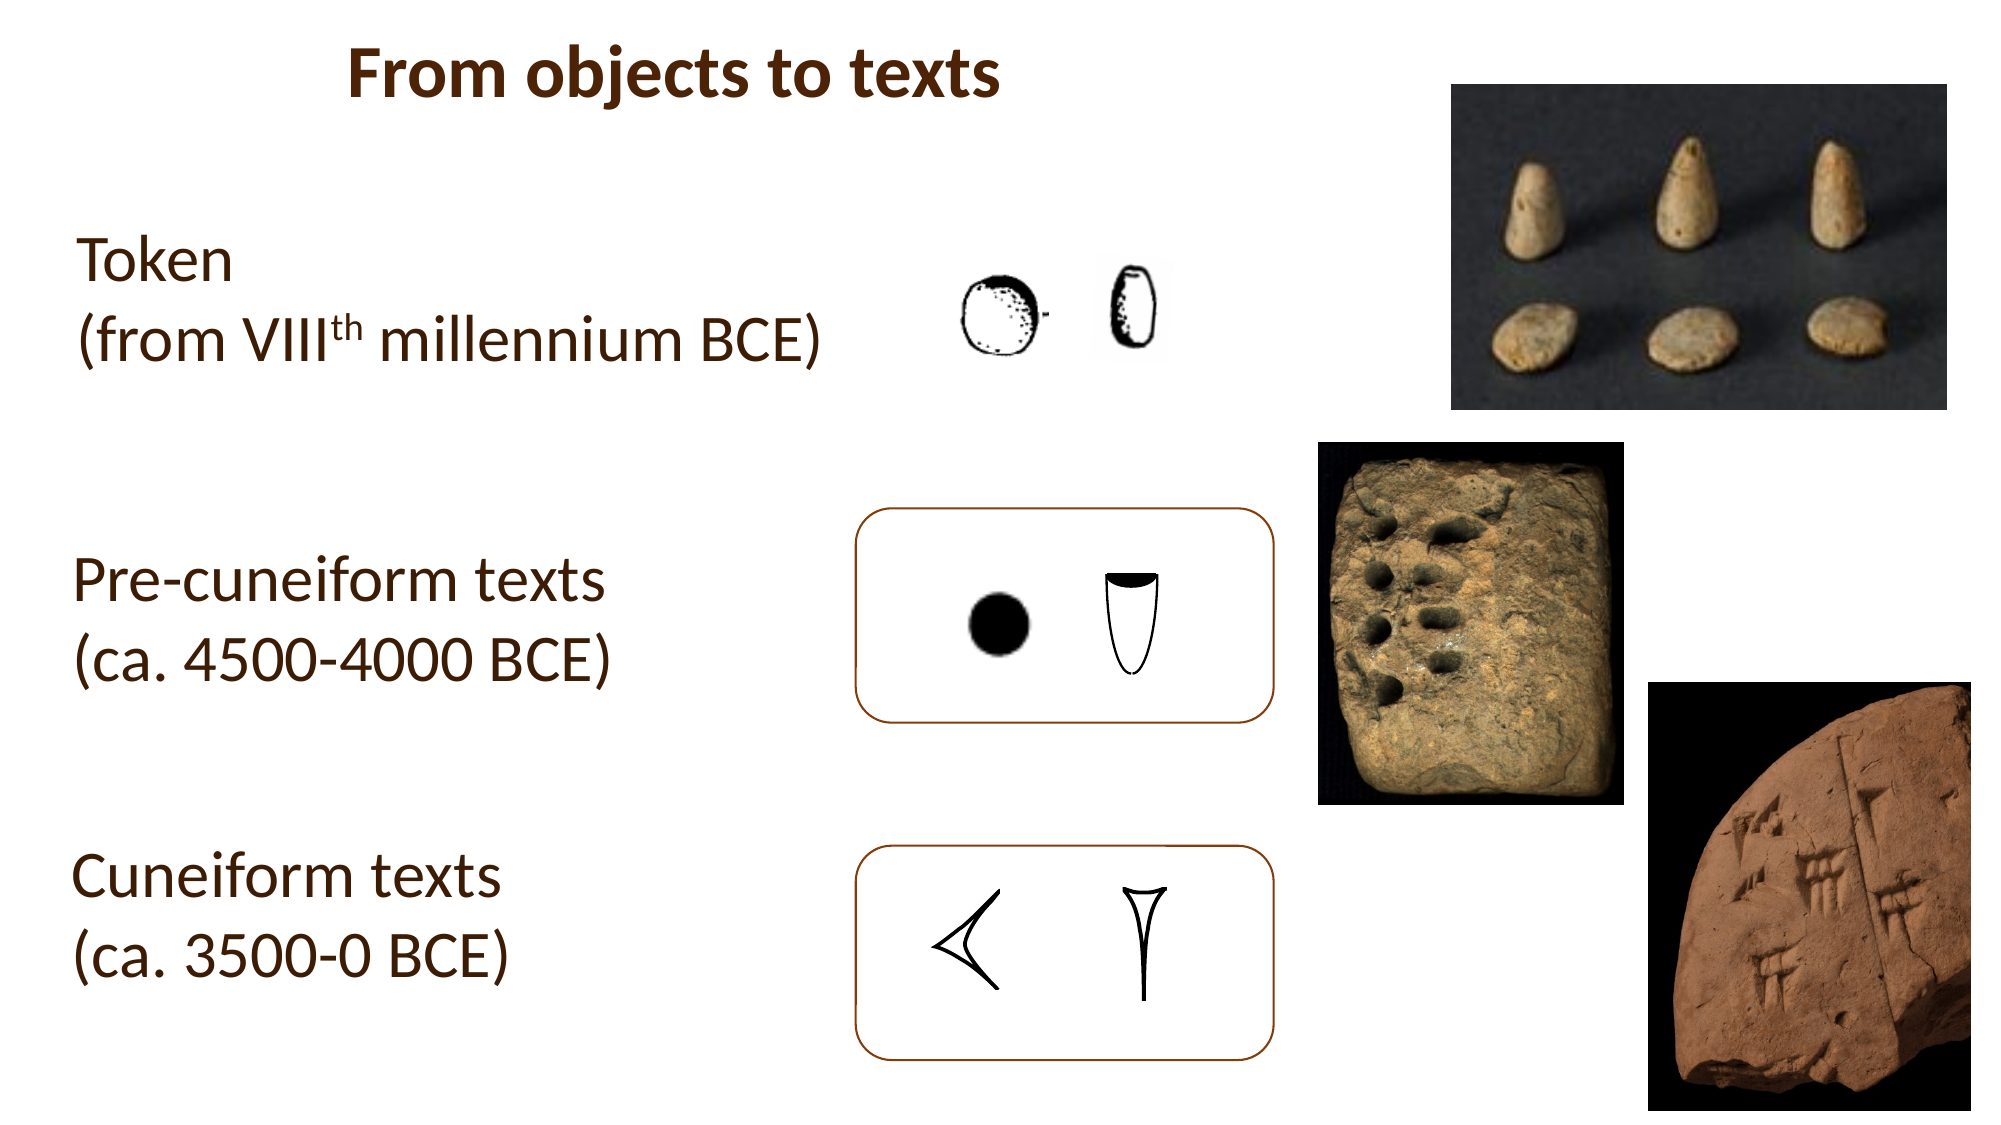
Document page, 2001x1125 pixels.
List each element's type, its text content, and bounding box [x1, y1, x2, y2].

picture [1318, 442, 1624, 805]
picture [928, 887, 1000, 990]
text_box From objects to texts [0, 15, 1372, 121]
text_box Token (from VIIIth millennium BCE) [61, 206, 869, 382]
picture [1451, 84, 1947, 410]
text_box [854, 507, 1275, 724]
picture [1122, 887, 1169, 1001]
text_box Cuneiform texts (ca. 3500-0 BCE) [56, 823, 527, 999]
picture [958, 586, 1042, 666]
text_box Pre-cuneiform texts (ca. 4500-4000 BCE) [57, 527, 629, 702]
picture [1080, 597, 1184, 651]
text_box [854, 844, 1275, 1062]
picture [1648, 682, 1971, 1111]
picture [1078, 254, 1185, 364]
picture [951, 269, 1049, 365]
